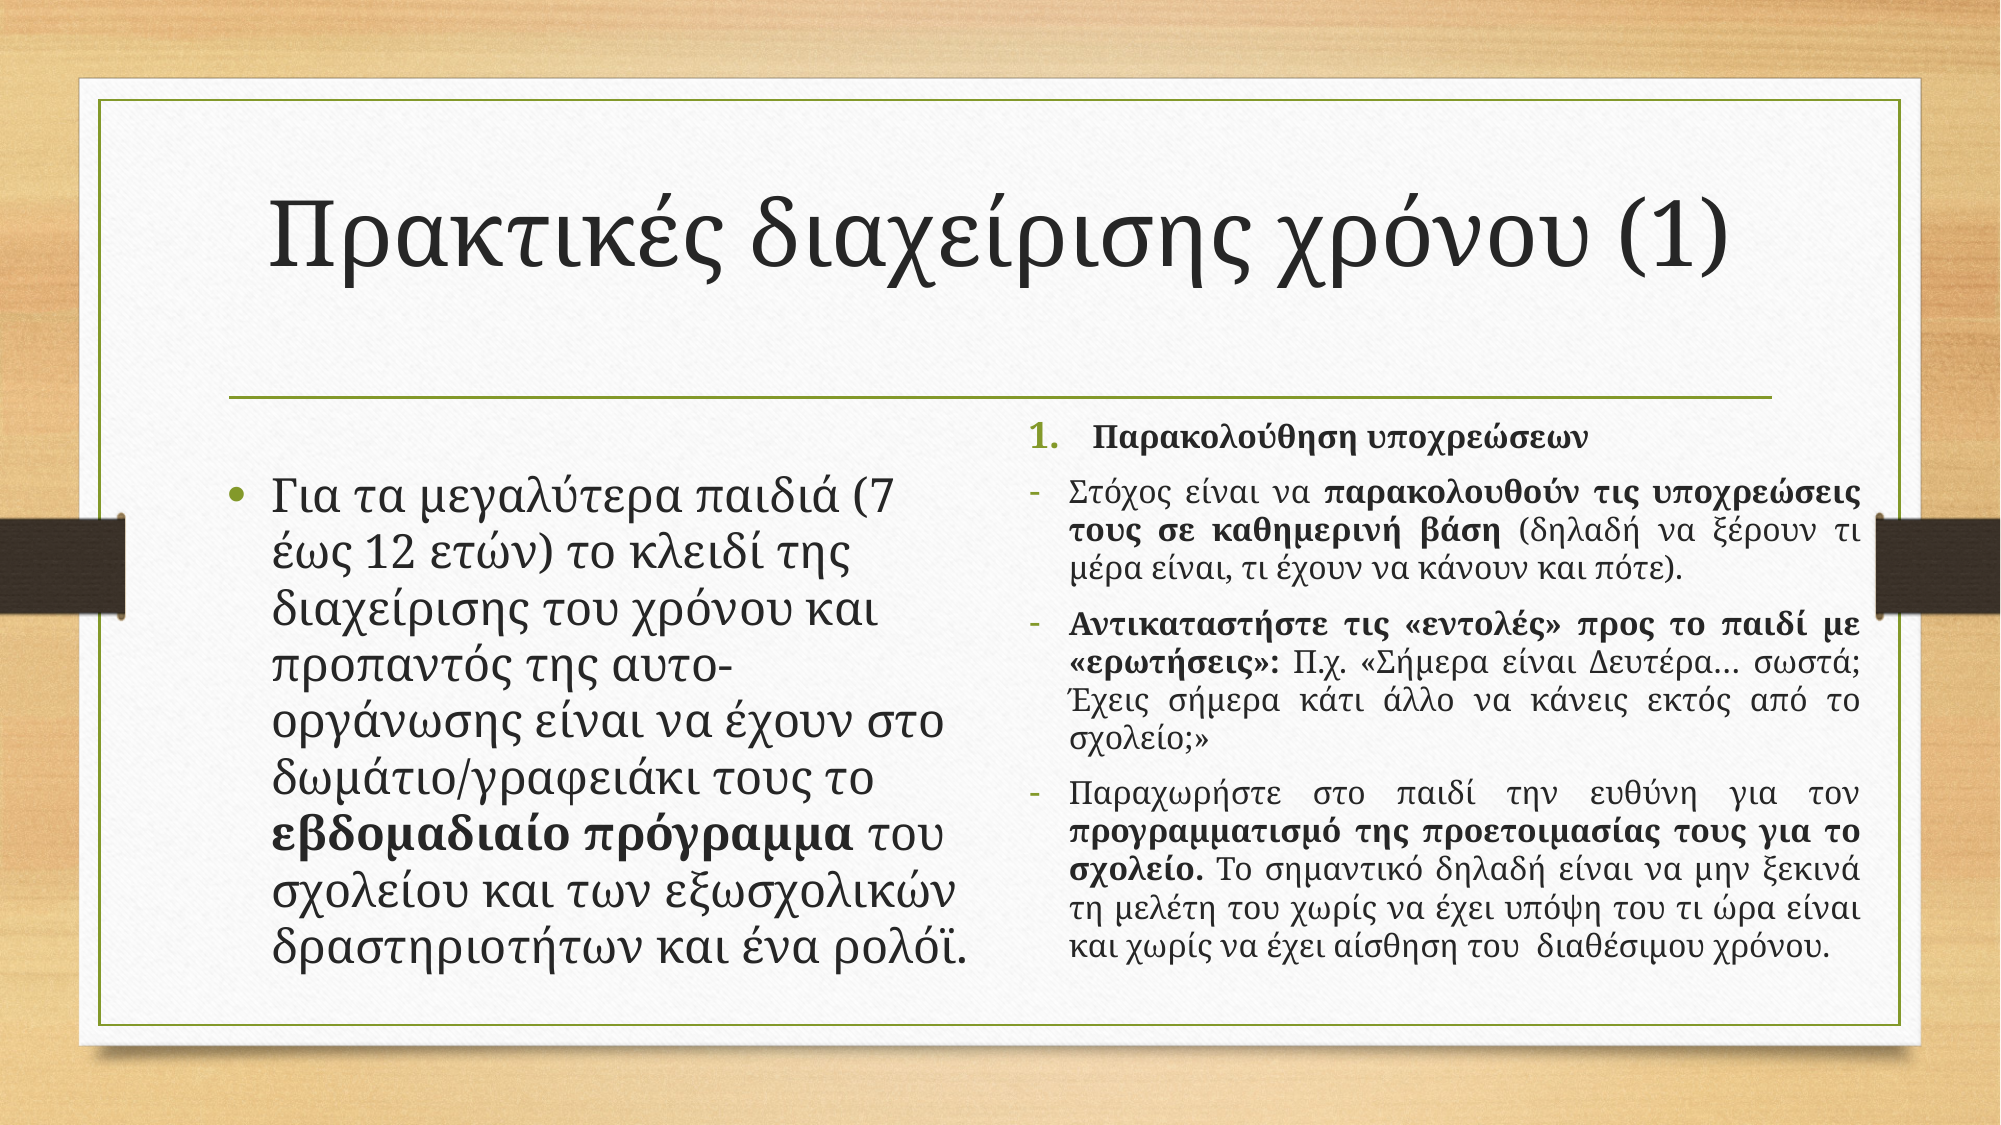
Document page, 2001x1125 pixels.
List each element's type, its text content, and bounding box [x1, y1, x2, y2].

picture [0, 0, 2001, 1125]
list Παρακολούθηση υποχρεώσεων Στόχος είναι να παρακολουθούν τις υποχρεώσεις τους σε καθημερινή βάση (δηλαδή να ξέρουν τι μέρα είναι, τι έχουν να κάνουν και πότε). Αντικαταστήστε τις «εντολές» προς το παιδί με «ερωτήσεις»: Π.χ. «Σήμερα είναι Δευτέρα… σωστά; Έχεις σήμερα κάτι άλλο να κάνεις εκτός από το σχολείο;» Παραχωρήστε στο παιδί την ευθύνη για τον προγραμματισμό της προετοιμασίας τους για το σχολείο. Το σημαντικό δηλαδή είναι να μην ξεκινά τη μελέτη του χωρίς να έχει υπόψη του τι ώρα είναι και χωρίς να έχει αίσθηση του διαθέσιμου χρόνου. [1013, 409, 1876, 1026]
list Για τα μεγαλύτερα παιδιά (7 έως 12 ετών) το κλειδί της διαχείρισης του χρόνου και προπαντός της αυτο-οργάνωσης είναι να έχουν στο δωμάτιο/γραφειάκι τους το εβδομαδιαίο πρόγραμμα του σχολείου και των εξωσχολικών δραστηριοτήτων και ένα ρολόϊ. [212, 457, 986, 1001]
title Πρακτικές διαχείρισης χρόνου (1) [213, 78, 1788, 382]
